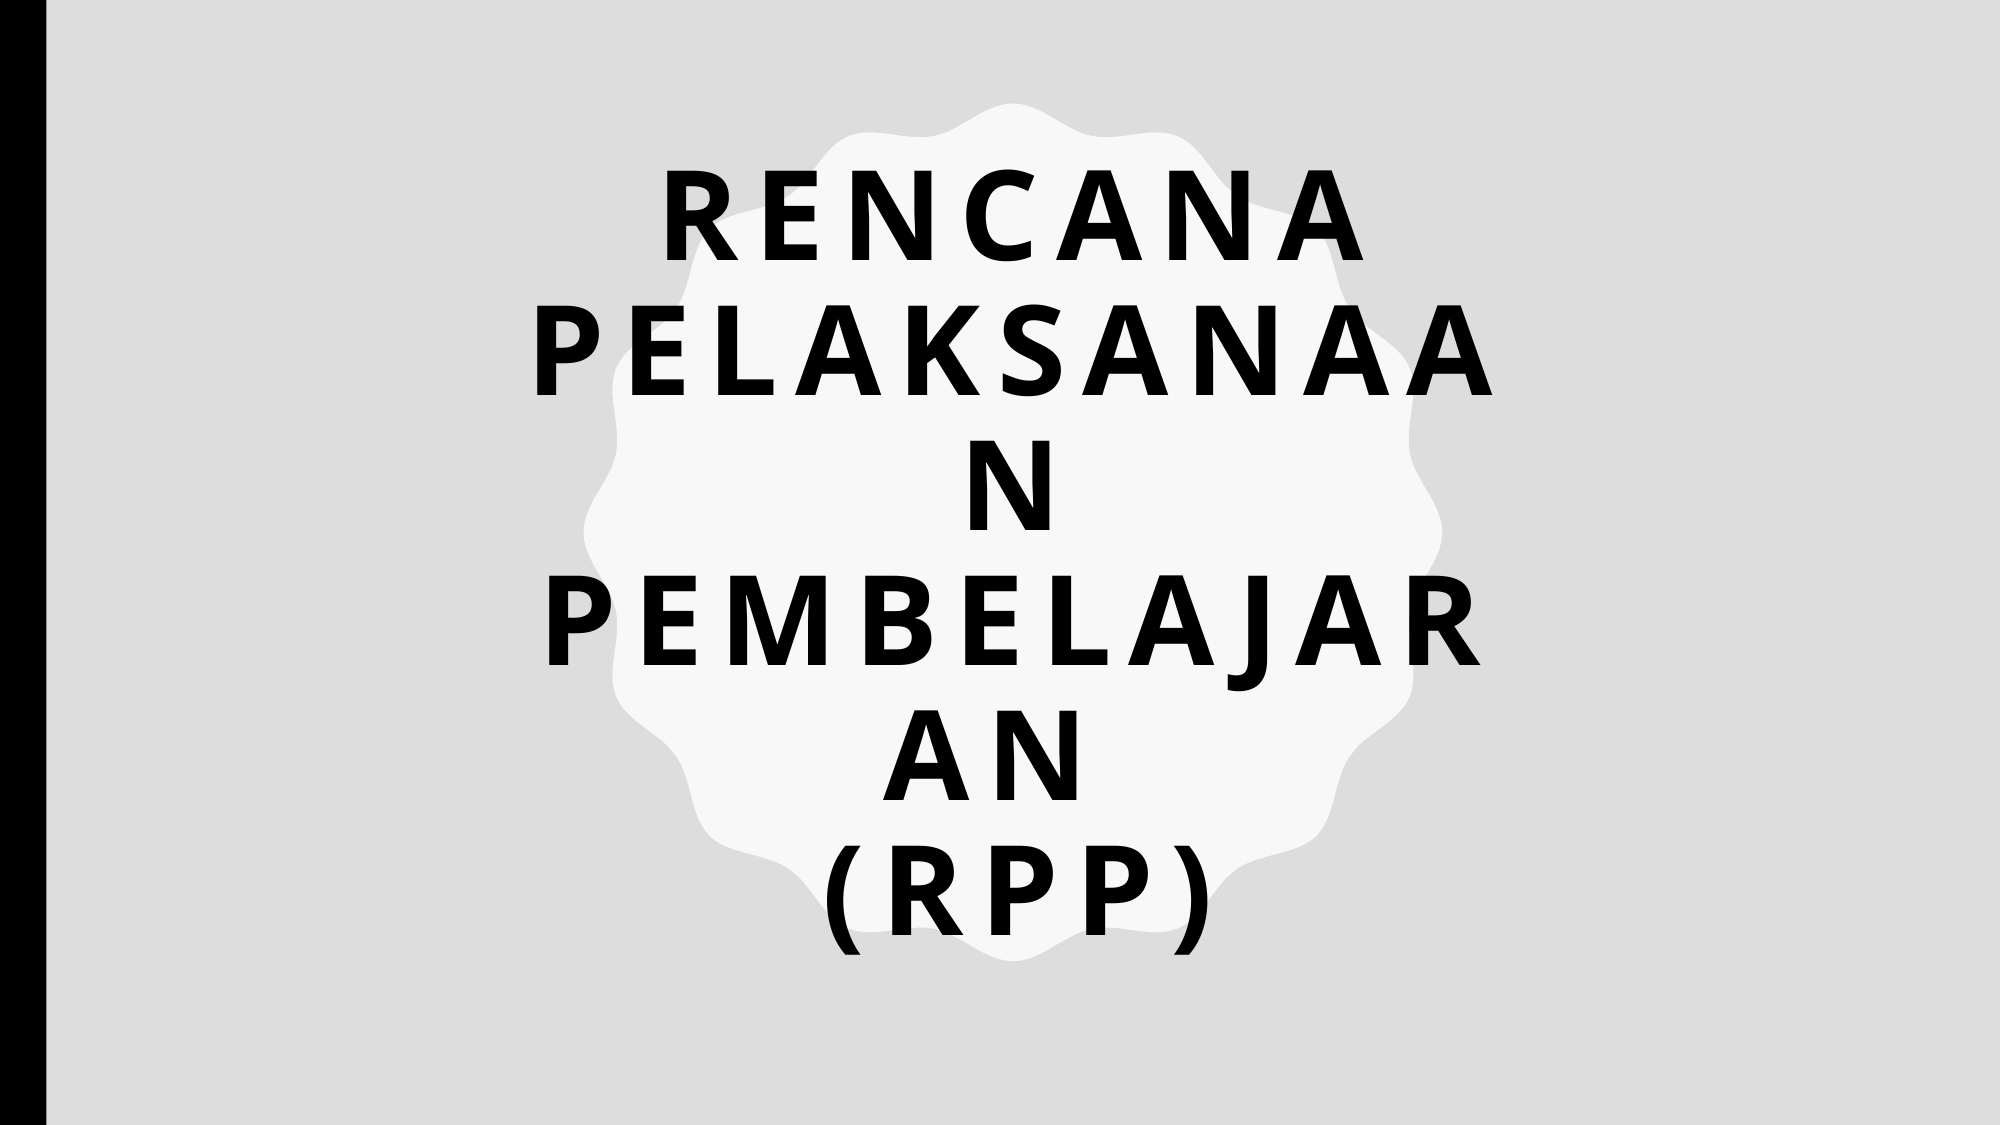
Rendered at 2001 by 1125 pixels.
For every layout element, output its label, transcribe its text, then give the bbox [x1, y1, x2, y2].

title Rencana Pelaksanaan Pembelajaran (RPP) [490, 233, 1547, 882]
